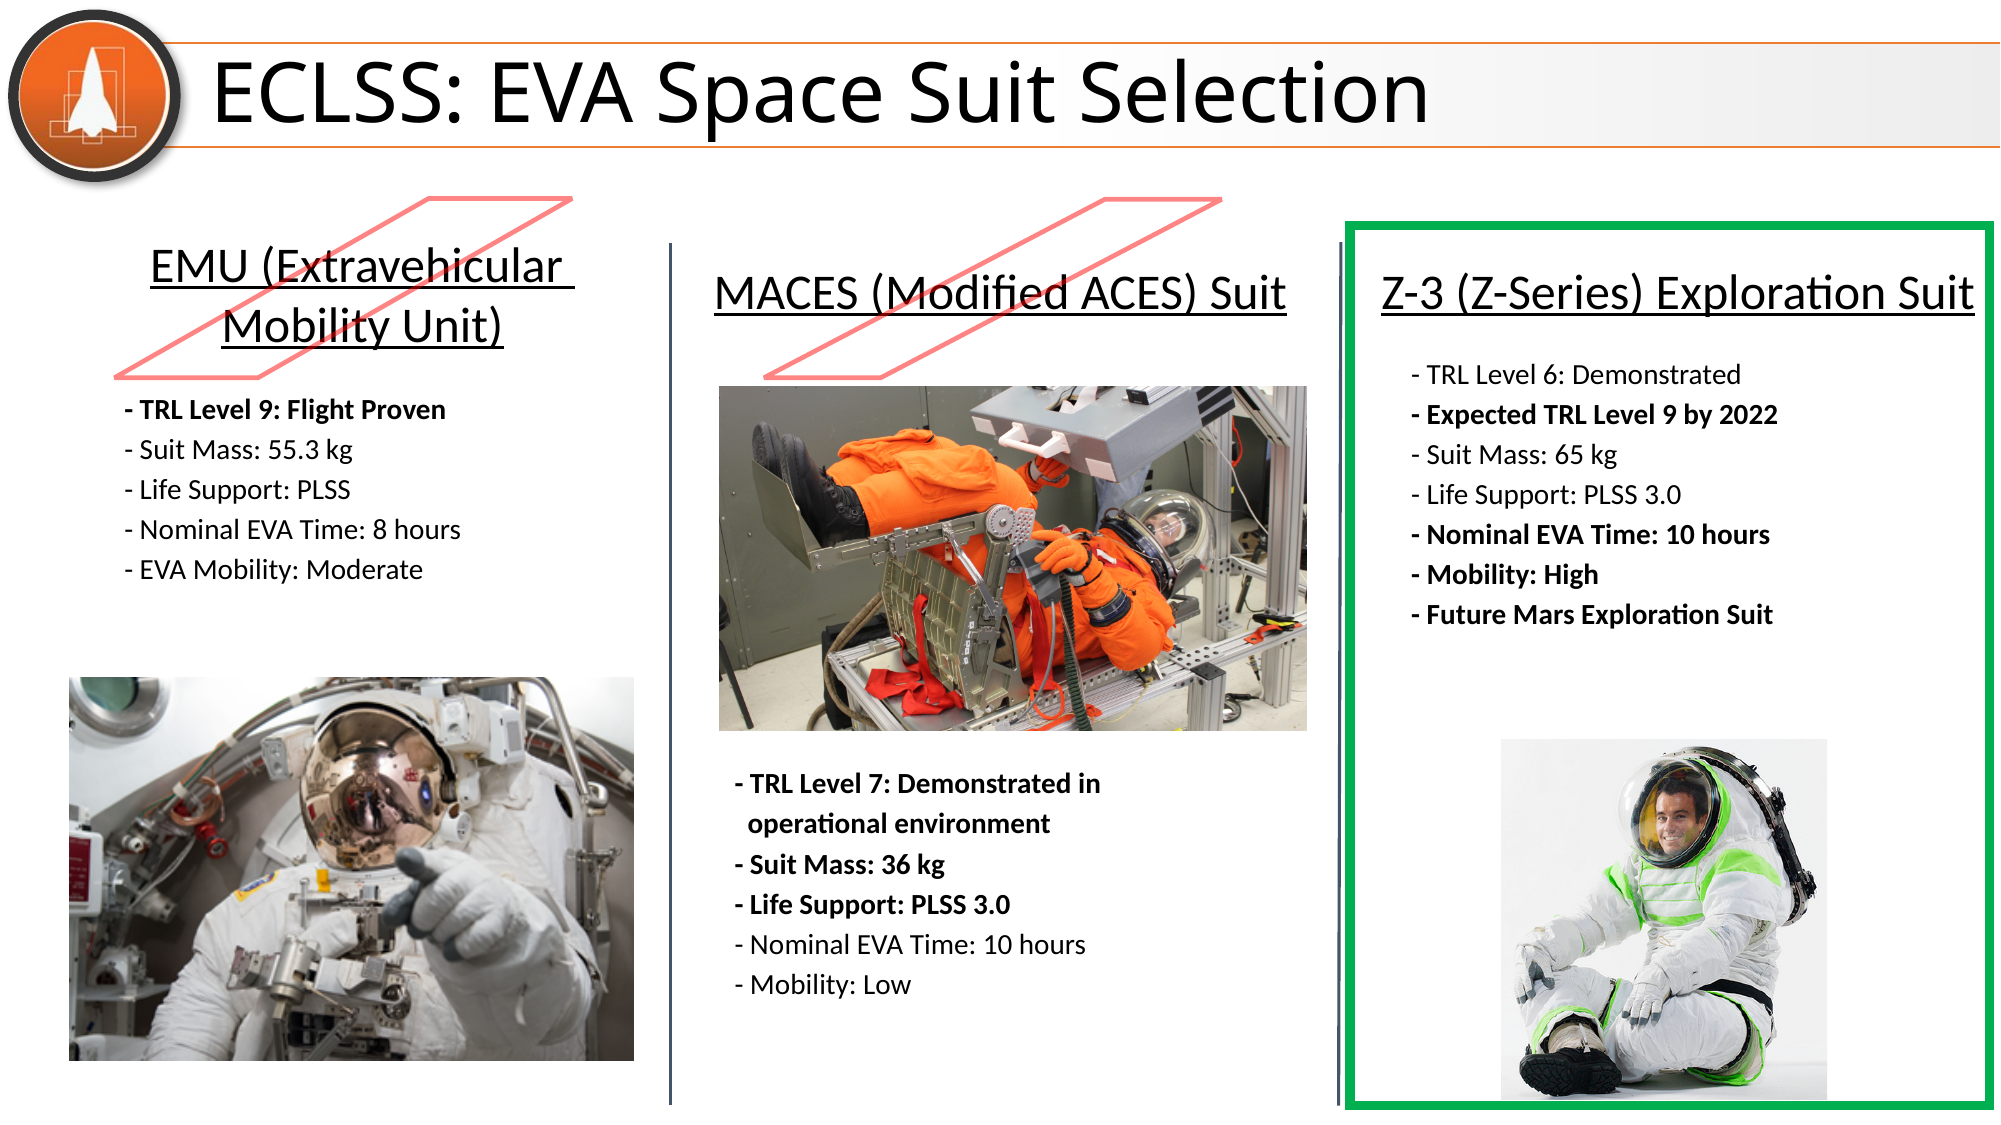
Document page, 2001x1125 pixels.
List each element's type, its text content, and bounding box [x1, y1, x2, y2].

text_box [763, 198, 1223, 379]
text_box Z-3 (Z-Series) Exploration Suit [1991, 232, 2000, 329]
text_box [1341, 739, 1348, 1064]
text_box EMU (Extravehicular Mobility Unit) [311, 235, 646, 350]
picture [69, 677, 634, 1061]
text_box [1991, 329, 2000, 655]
text_box MACES (Modified ACES) Suit [944, 232, 1314, 347]
picture [719, 386, 1307, 731]
picture [1500, 739, 1828, 1100]
text_box [113, 197, 573, 379]
text_box EMU (Extravehicular Mobility Unit) [79, 235, 360, 350]
picture [19, 20, 170, 171]
text_box - TRL Level 7: Demonstrated in operational environment - Suit Mass: 36 kg - Life Support: PLSS 3.0 - Nominal EVA Time: 10 hours - Mobility: Low [714, 739, 1338, 1064]
text_box - TRL Level 9: Flight Proven - Suit Mass: 55.3 kg - Life Support: PLSS - Nominal EVA Time: 8 hours - EVA Mobility: Moderate [104, 364, 617, 677]
text_box [1349, 225, 1991, 1107]
text_box MACES (Modified ACES) Suit [687, 232, 1038, 347]
title ECLSS: EVA Space Suit Selection [190, 43, 1810, 147]
